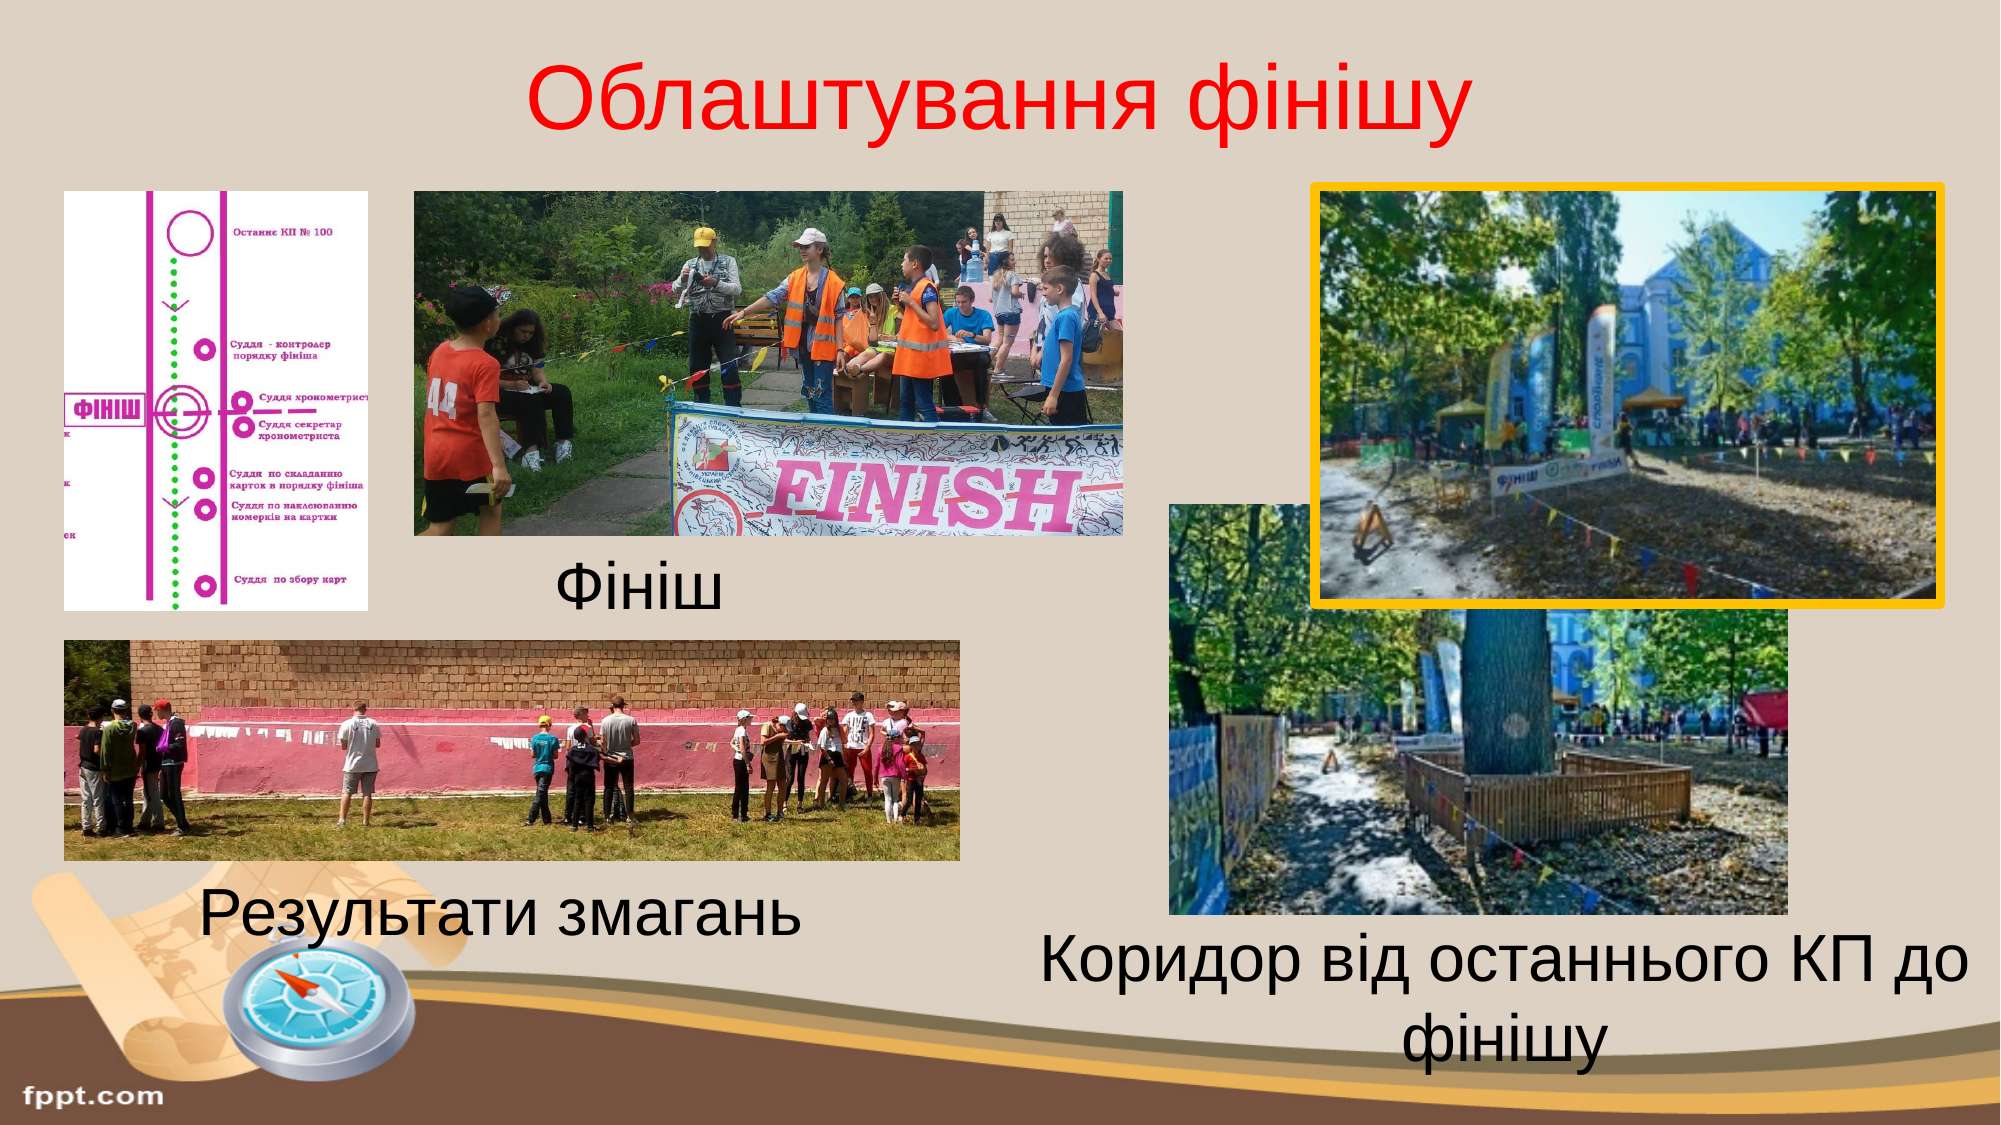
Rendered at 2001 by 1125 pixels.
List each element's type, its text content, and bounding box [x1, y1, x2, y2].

text_box Результати змагань [133, 861, 869, 968]
title Облаштування фінішу [99, 0, 1900, 187]
picture [0, 0, 2001, 1125]
list Коридор від останнього КП до фінішу [1011, 907, 2000, 1125]
text_box Фініш [395, 535, 884, 640]
